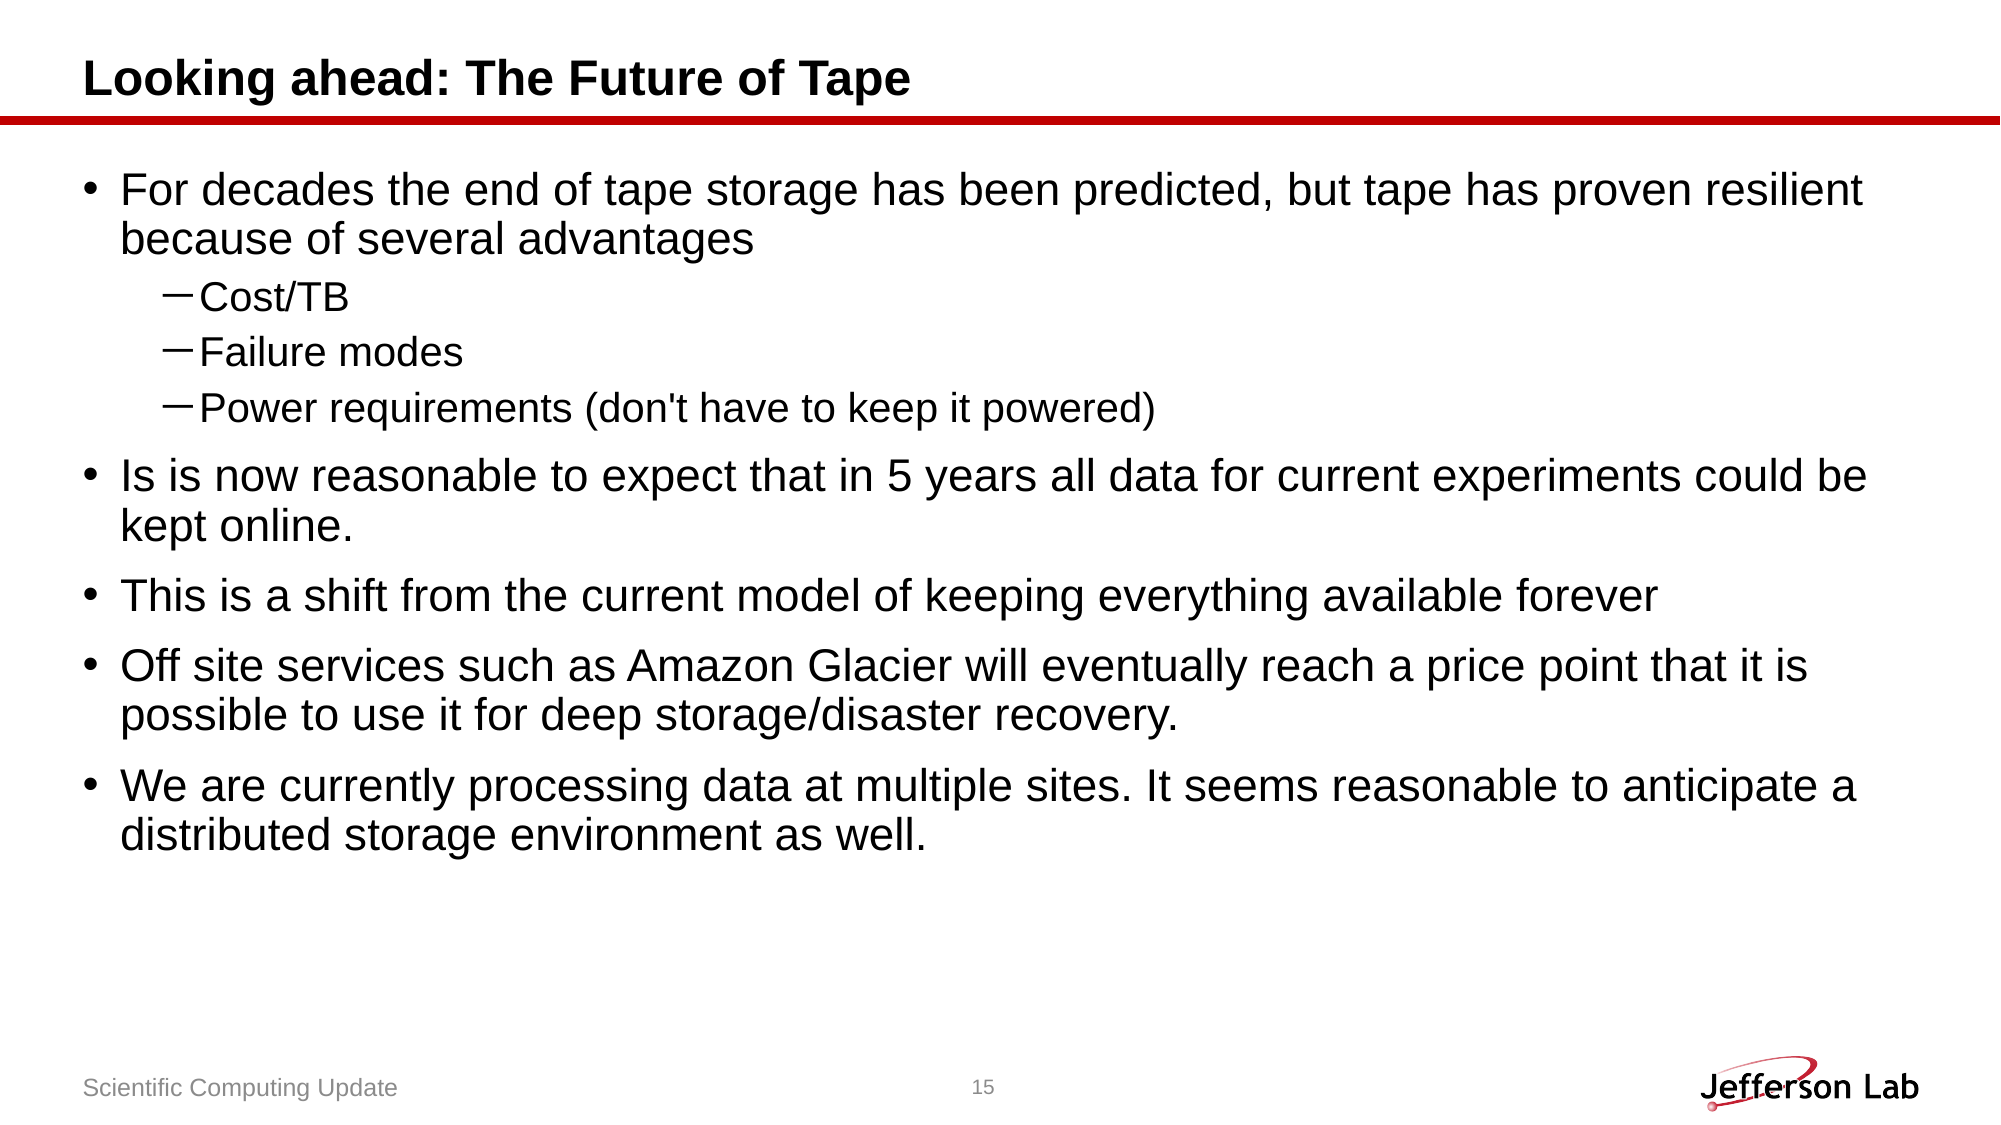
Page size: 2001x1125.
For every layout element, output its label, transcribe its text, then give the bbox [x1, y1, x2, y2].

list For decades the end of tape storage has been predicted, but tape has proven resilient because of several advantages Cost/TB Failure modes Power requirements (don't have to keep it powered) Is is now reasonable to expect that in 5 years all data for current experiments could be kept online. This is a shift from the current model of keeping everything available forever Off site services such as Amazon Glacier will eventually reach a price point that it is possible to use it for deep storage/disaster recovery. We are currently processing data at multiple sites. It seems reasonable to anticipate a distributed storage environment as well. [67, 158, 1919, 1042]
footer Scientific Computing Update [67, 1060, 925, 1112]
slide_number 15 [924, 1060, 1042, 1111]
picture [1698, 1047, 1933, 1124]
title Looking ahead: The Future of Tape [67, 39, 1919, 120]
